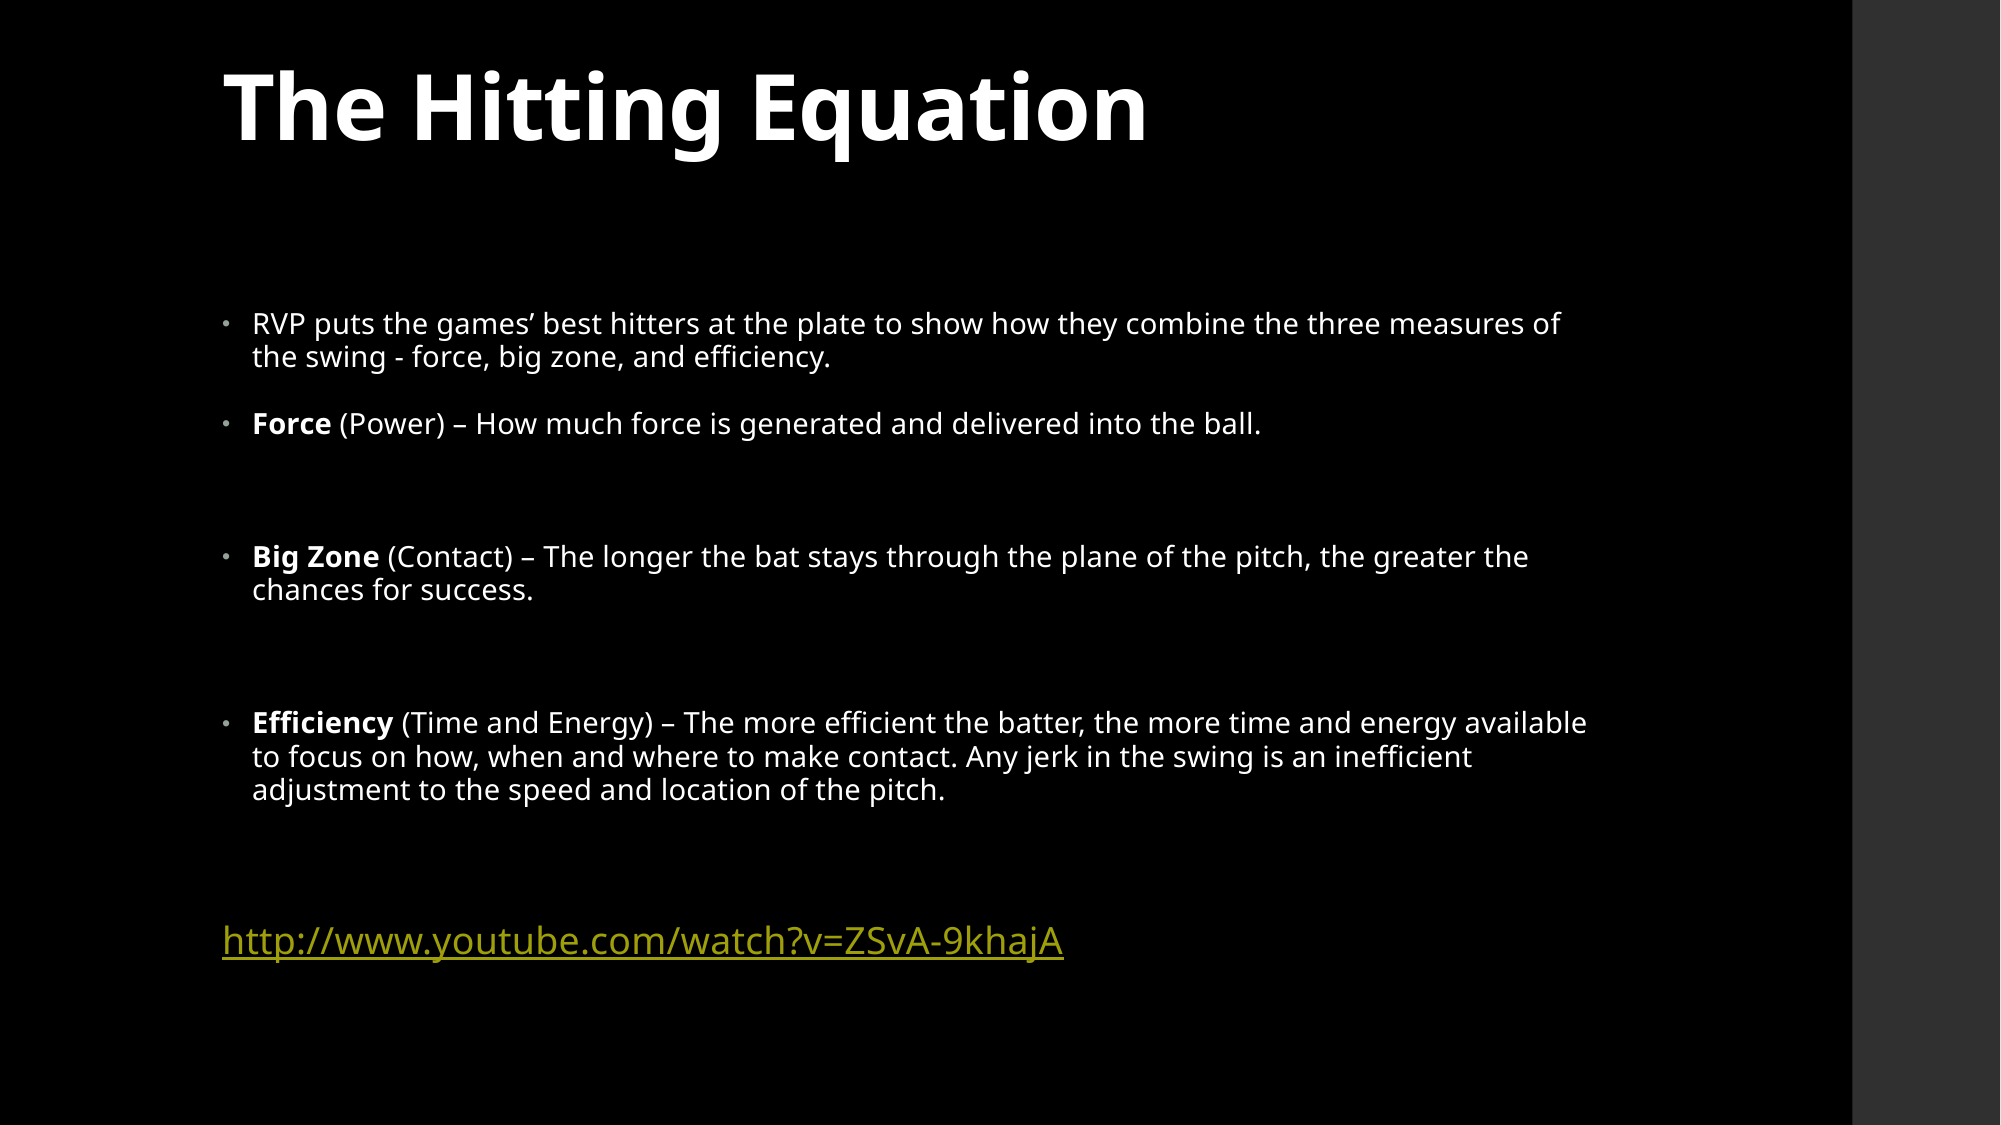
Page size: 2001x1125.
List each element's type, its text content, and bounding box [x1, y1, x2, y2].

list RVP puts the games’ best hitters at the plate to show how they combine the three measures of the swing - force, big zone, and efficiency. Force (Power) – How much force is generated and delivered into the ball. Big Zone (Contact) – The longer the bat stays through the plane of the pitch, the greater the chances for success. Efficiency (Time and Energy) – The more efficient the batter, the more time and energy available to focus on how, when and where to make contact. Any jerk in the swing is an inefficient adjustment to the speed and location of the pitch. http://www.youtube.com/watch?v=ZSvA-9khajA [206, 299, 1617, 1014]
title The Hitting Equation [206, 60, 1797, 278]
